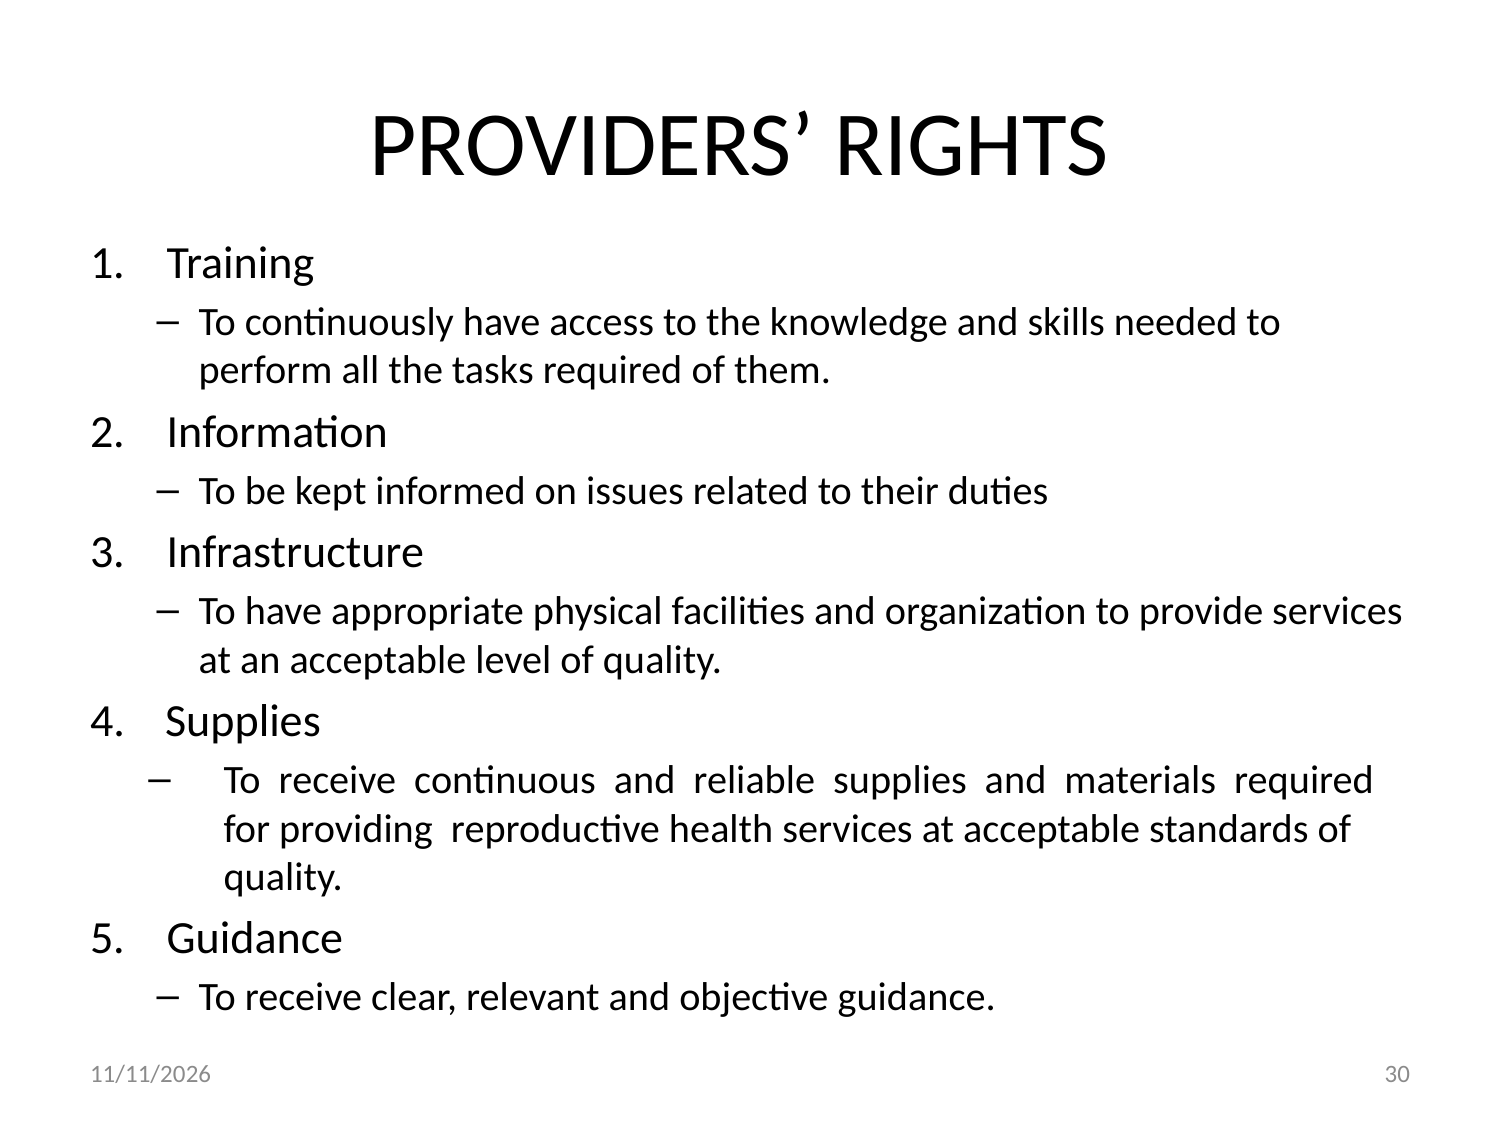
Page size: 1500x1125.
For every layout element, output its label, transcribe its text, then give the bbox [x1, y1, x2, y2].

slide_number 30 [1074, 1042, 1425, 1103]
list 1. Training To continuously have access to the knowledge and skills needed to perform all the tasks required of them. 2. Information To be kept informed on issues related to their duties 3. Infrastructure To have appropriate physical facilities and organization to provide services at an acceptable level of quality. Supplies To receive continuous and reliable supplies and materials required for providing reproductive health services at acceptable standards of quality. 5. Guidance To receive clear, relevant and objective guidance. [75, 224, 1425, 1038]
title PROVIDERS’ RIGHTS [75, 45, 1425, 224]
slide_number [75, 1042, 425, 1103]
